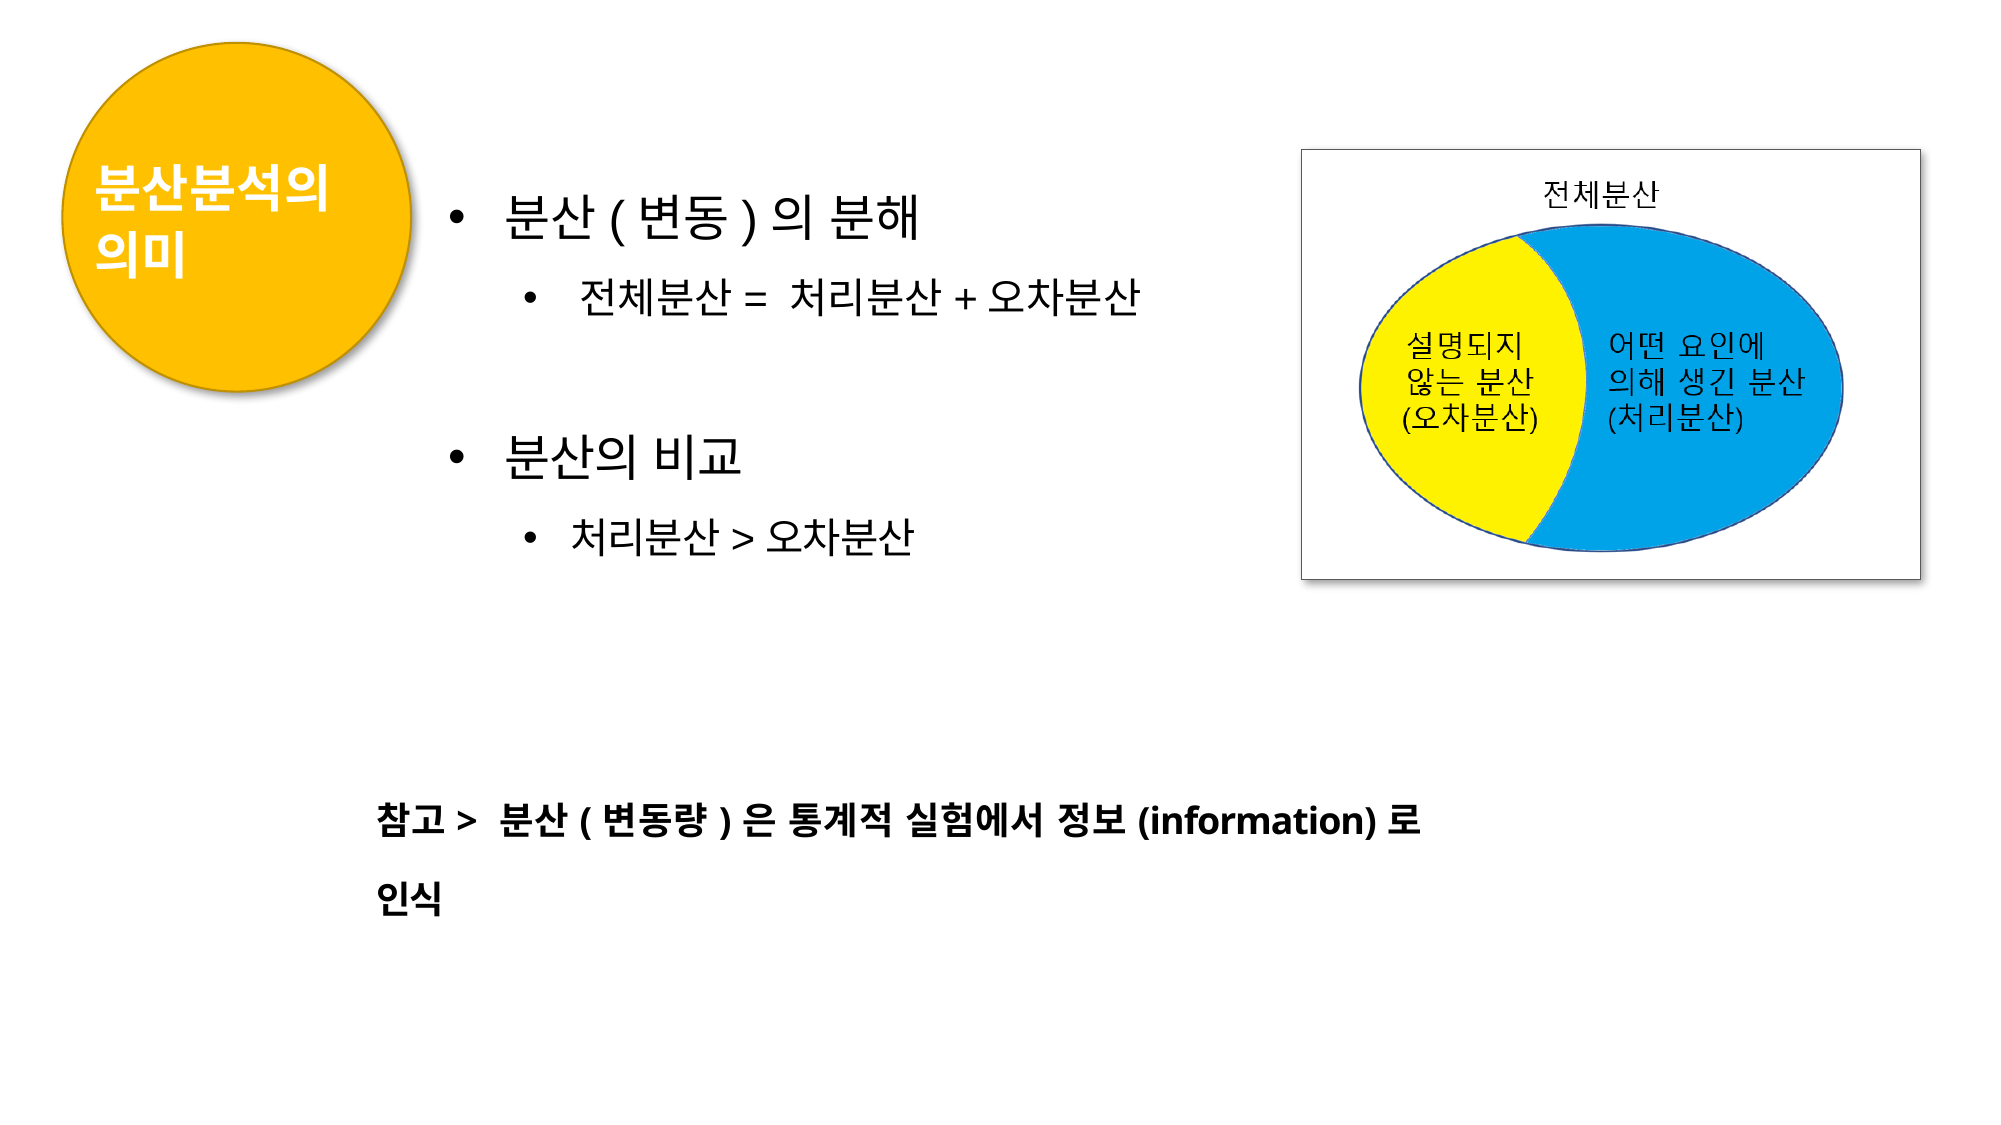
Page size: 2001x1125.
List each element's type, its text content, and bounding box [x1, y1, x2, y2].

text_box 참고> 분산(변동량)은 통계적 실험에서 정보(information)로 인식 [276, 756, 1436, 929]
text_box 분산분석의 의미 [79, 141, 691, 293]
picture [1301, 149, 1921, 580]
text_box [61, 41, 395, 393]
